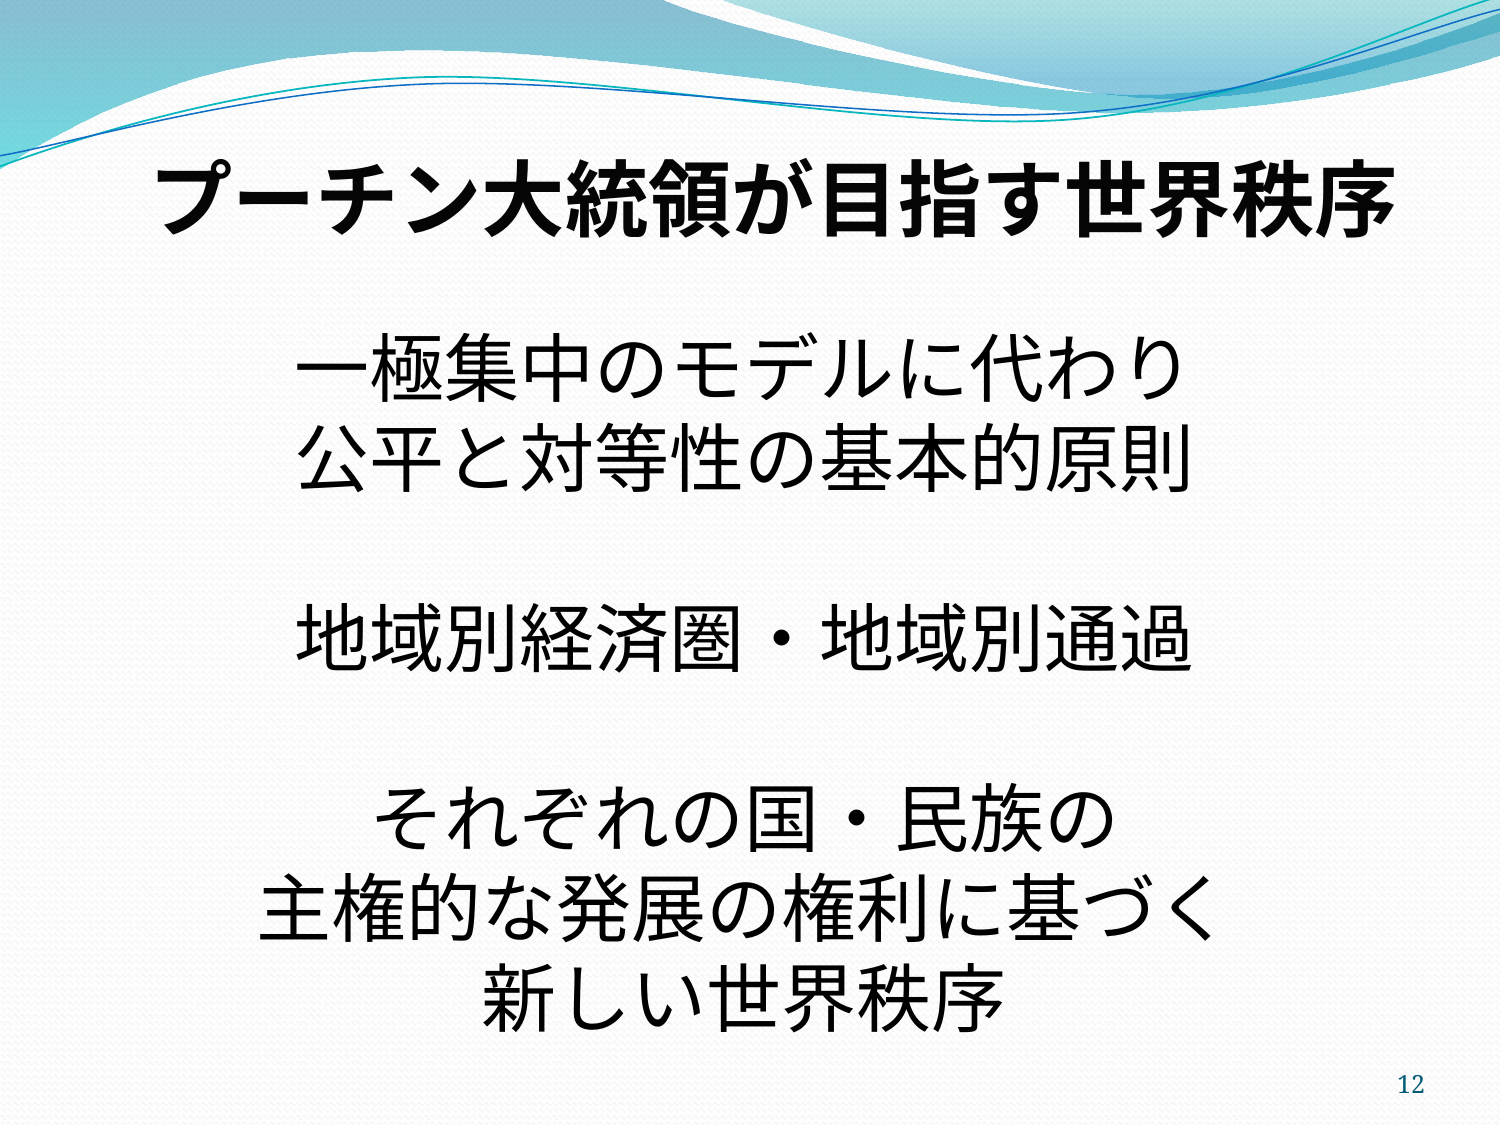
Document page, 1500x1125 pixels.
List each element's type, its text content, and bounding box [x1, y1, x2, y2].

text_box プーチン大統領が目指す世界秩序 [112, 139, 1435, 325]
slide_number 12 [1299, 1042, 1425, 1103]
text_box 一極集中のモデルに代わり 公平と対等性の基本的原則 地域別経済圏・地域別通過 それぞれの国・民族の 主権的な発展の権利に基づく 新しい世界秩序 [88, 314, 1400, 1050]
